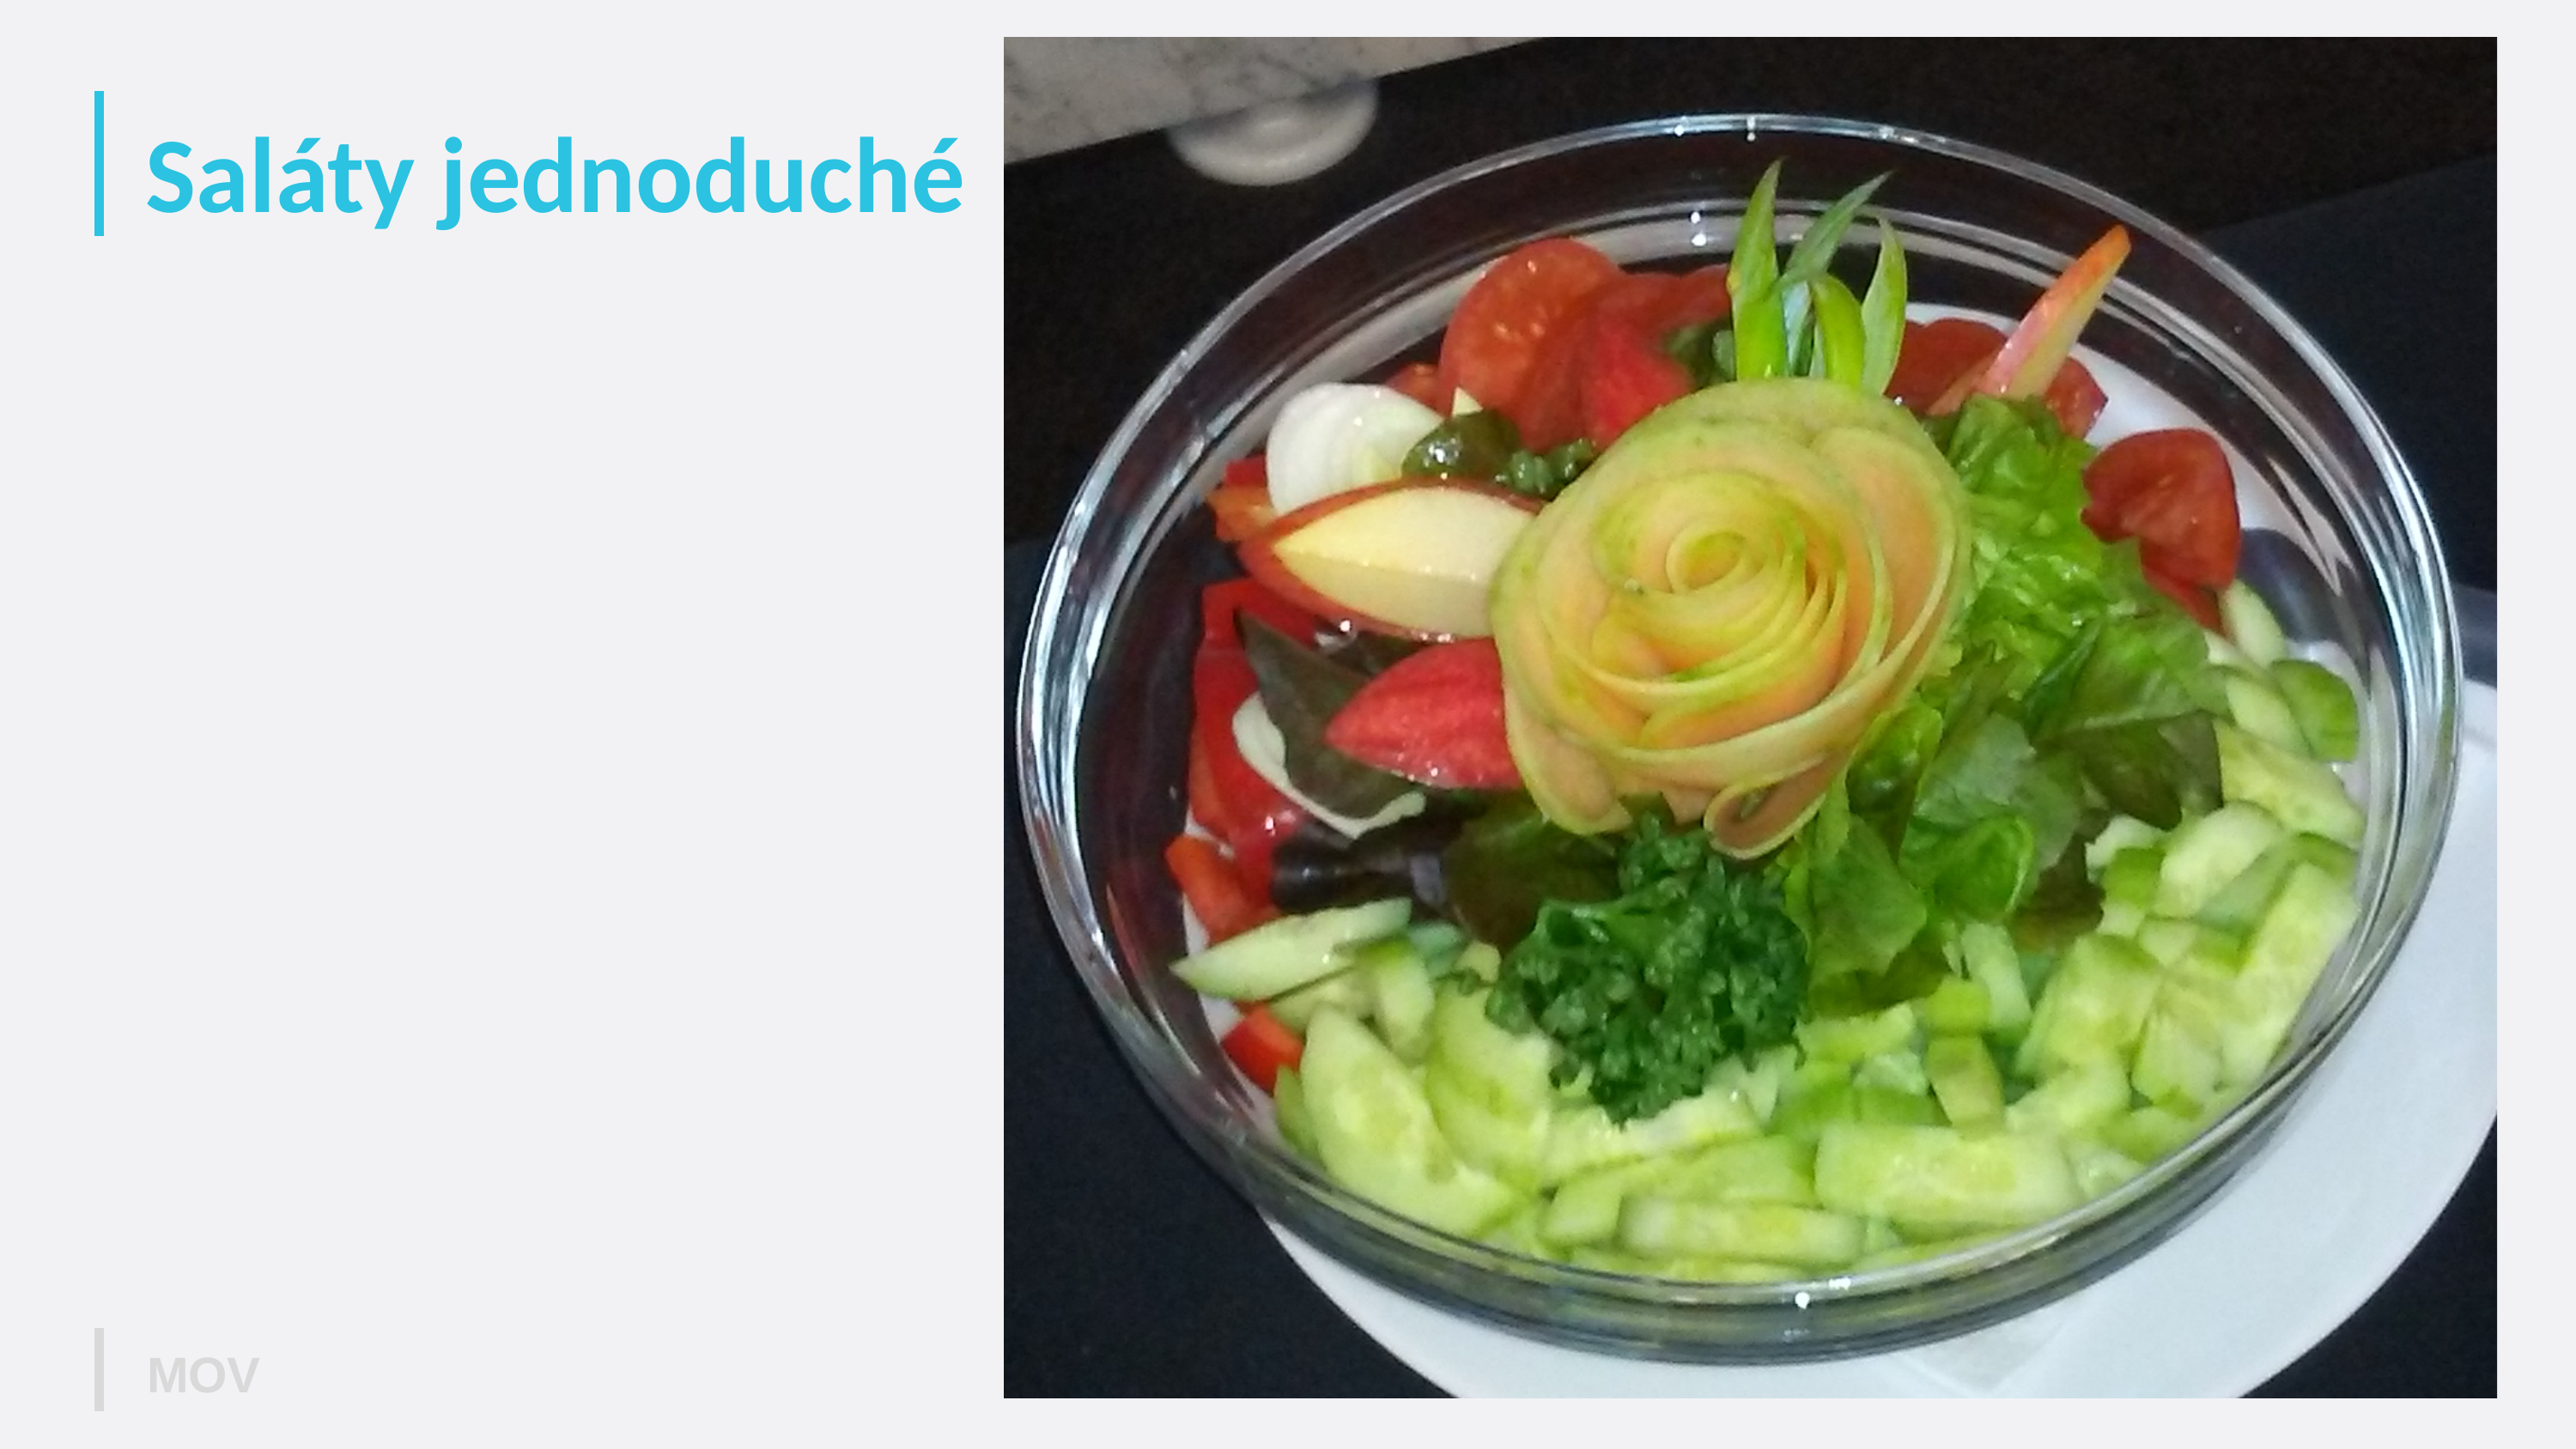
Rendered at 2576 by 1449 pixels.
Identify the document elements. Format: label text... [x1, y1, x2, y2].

title Saláty jednoduché [132, 112, 1004, 244]
picture [1004, 37, 2498, 1398]
